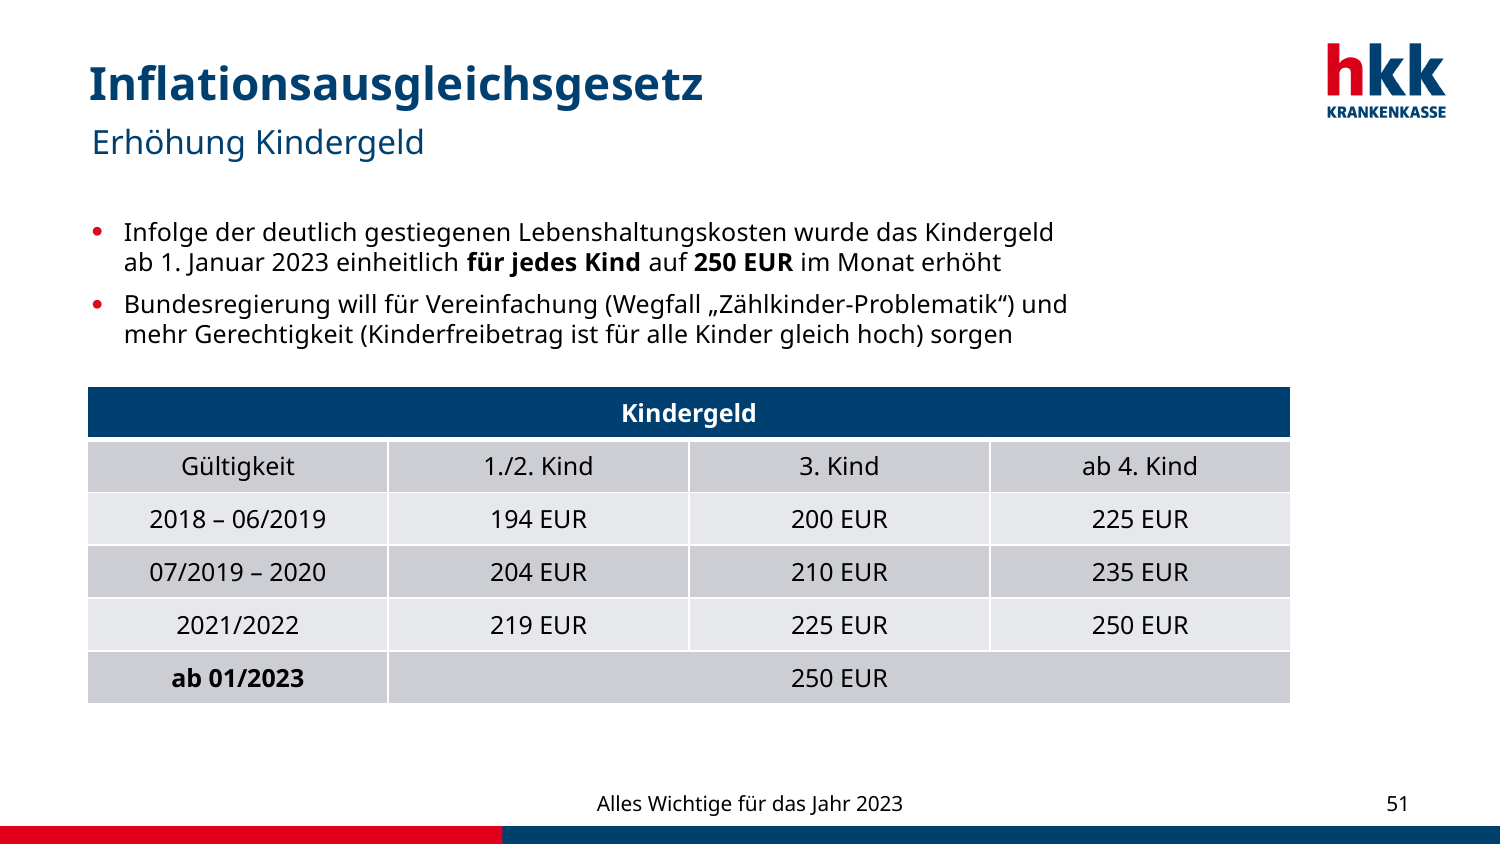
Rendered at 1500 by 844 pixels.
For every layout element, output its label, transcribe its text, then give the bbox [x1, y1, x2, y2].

table_cell 225 EUR [991, 493, 1290, 544]
table_cell 250 EUR [991, 599, 1290, 650]
table_cell ab 4. Kind [991, 442, 1290, 492]
table_cell 219 EUR [389, 599, 688, 650]
slide_number 51 [1074, 782, 1425, 827]
table_cell 250 EUR [389, 652, 1290, 703]
table_cell 200 EUR [690, 493, 989, 544]
picture [0, 826, 1500, 844]
table_cell 3. Kind [690, 442, 989, 492]
table_cell 1./2. Kind [389, 442, 688, 492]
table_cell 204 EUR [389, 546, 688, 597]
table_cell 2018 – 06/2019 [88, 493, 387, 544]
table_cell 2021/2022 [88, 599, 387, 650]
table_cell 210 EUR [690, 546, 989, 597]
table_header Kindergeld [88, 387, 1290, 437]
table_cell 194 EUR [389, 493, 688, 544]
title Inflationsausgleichsgesetz [74, 47, 1291, 114]
list Infolge der deutlich gestiegenen Lebenshaltungskosten wurde das Kindergeld ab 1. Januar 2023 einheitlich für jedes Kind auf 250 EUR im Monat erhöht Bundesregierung will für Vereinfachung (Wegfall „Zählkinder-Problematik“) und mehr Gerechtigkeit (Kinderfreibetrag ist für alle Kinder gleich hoch) sorgen [76, 209, 1436, 752]
table_cell ab 01/2023 [88, 652, 387, 703]
table_cell 07/2019 – 2020 [88, 546, 387, 597]
table_cell 235 EUR [991, 546, 1290, 597]
list Erhöhung Kindergeld [76, 113, 1294, 157]
table_cell Gültigkeit [88, 442, 387, 492]
footer Alles Wichtige für das Jahr 2023 [512, 782, 988, 827]
picture [1327, 43, 1446, 118]
table_cell 225 EUR [690, 599, 989, 650]
